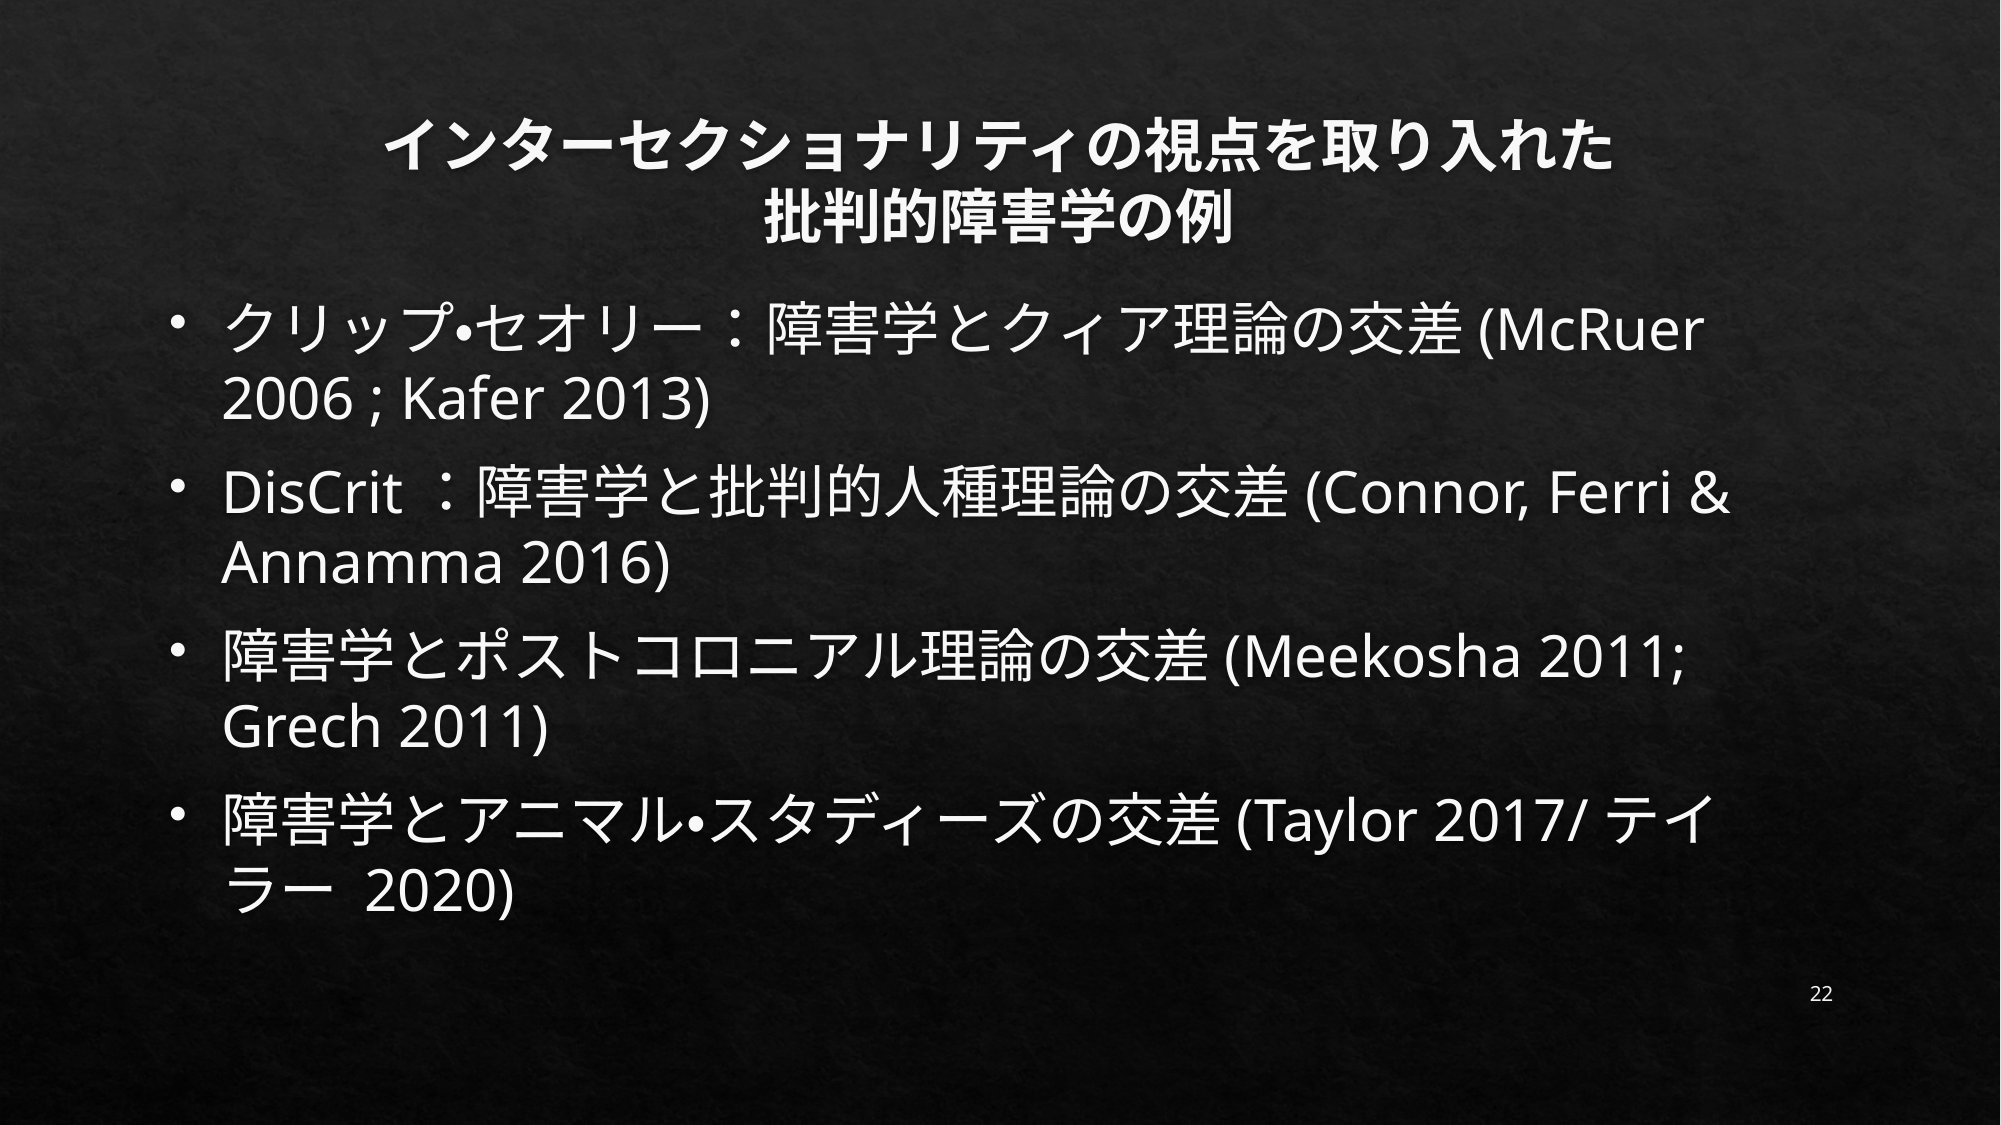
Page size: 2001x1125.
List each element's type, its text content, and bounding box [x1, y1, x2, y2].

slide_number 22 [1724, 965, 1849, 1025]
list クリップ・セオリー：障害学とクィア理論の交差(McRuer 2006 ; Kafer 2013) DisCrit：障害学と批判的人種理論の交差(Connor, Ferri & Annamma 2016) 障害学とポストコロニアル理論の交差(Meekosha 2011; Grech 2011) 障害学とアニマル・スタディーズの交差(Taylor 2017/テイラー 2020) [149, 284, 1849, 950]
title インターセクショナリティの視点を取り入れた 批判的障害学の例 [149, 99, 1849, 260]
